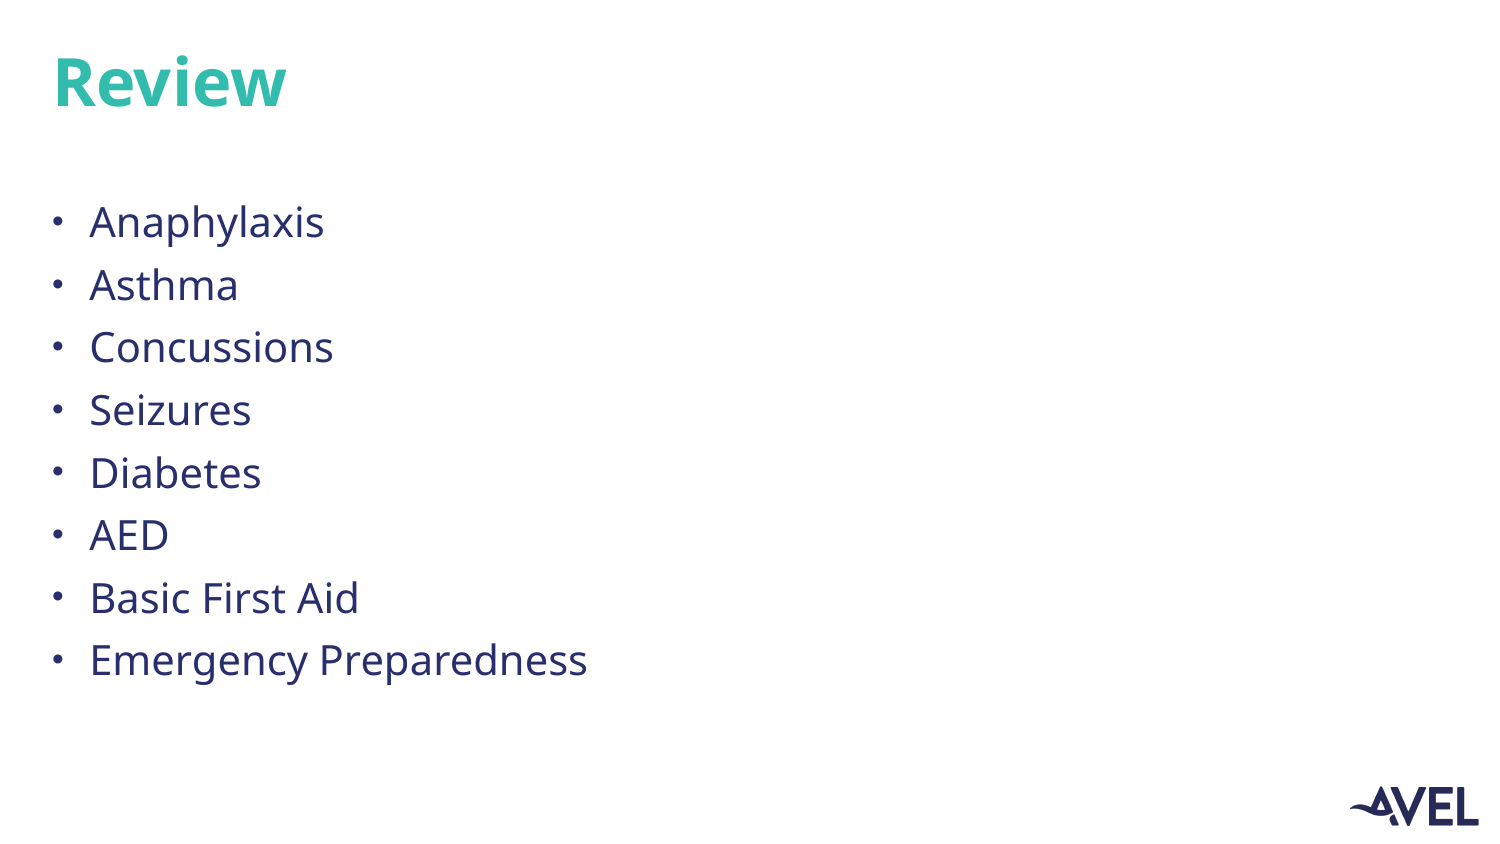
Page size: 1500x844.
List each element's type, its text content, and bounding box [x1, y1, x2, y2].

picture [1350, 786, 1479, 826]
list Anaphylaxis Asthma Concussions Seizures Diabetes AED Basic First Aid Emergency Preparedness [44, 188, 1396, 756]
title Review [44, 32, 1396, 142]
